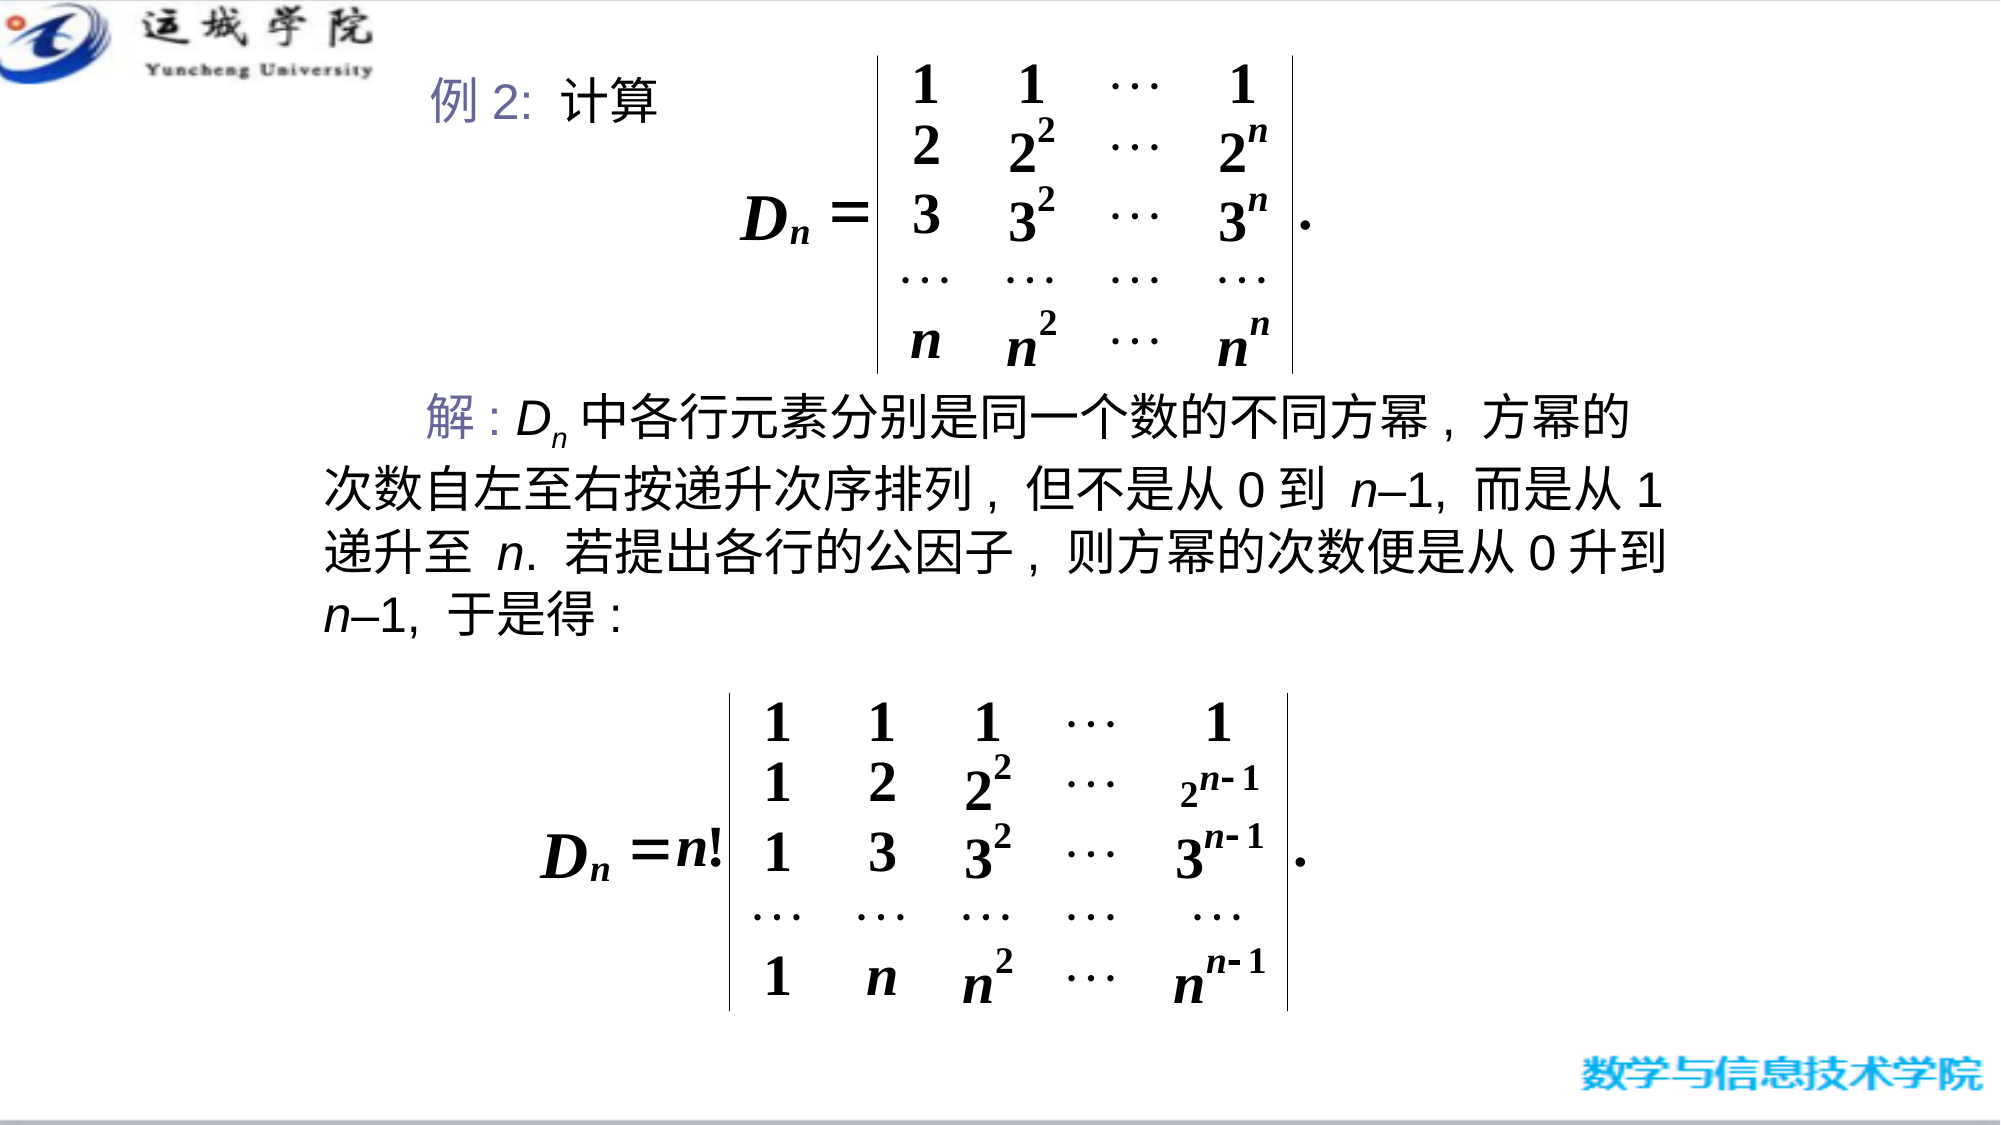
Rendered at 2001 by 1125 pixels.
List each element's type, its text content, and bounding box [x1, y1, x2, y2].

text_box 例2: 计算 [415, 62, 675, 138]
picture [0, 0, 2001, 1125]
text_box 解: Dn中各行元素分别是同一个数的不同方幂, 方幂的次数自左至右按递升次序排列, 但不是从0到 n–1, 而是从1递升至 n. 若提出各行的公因子, 则方幂的次数便是从0升到 n–1, 于是得: [308, 375, 1697, 651]
